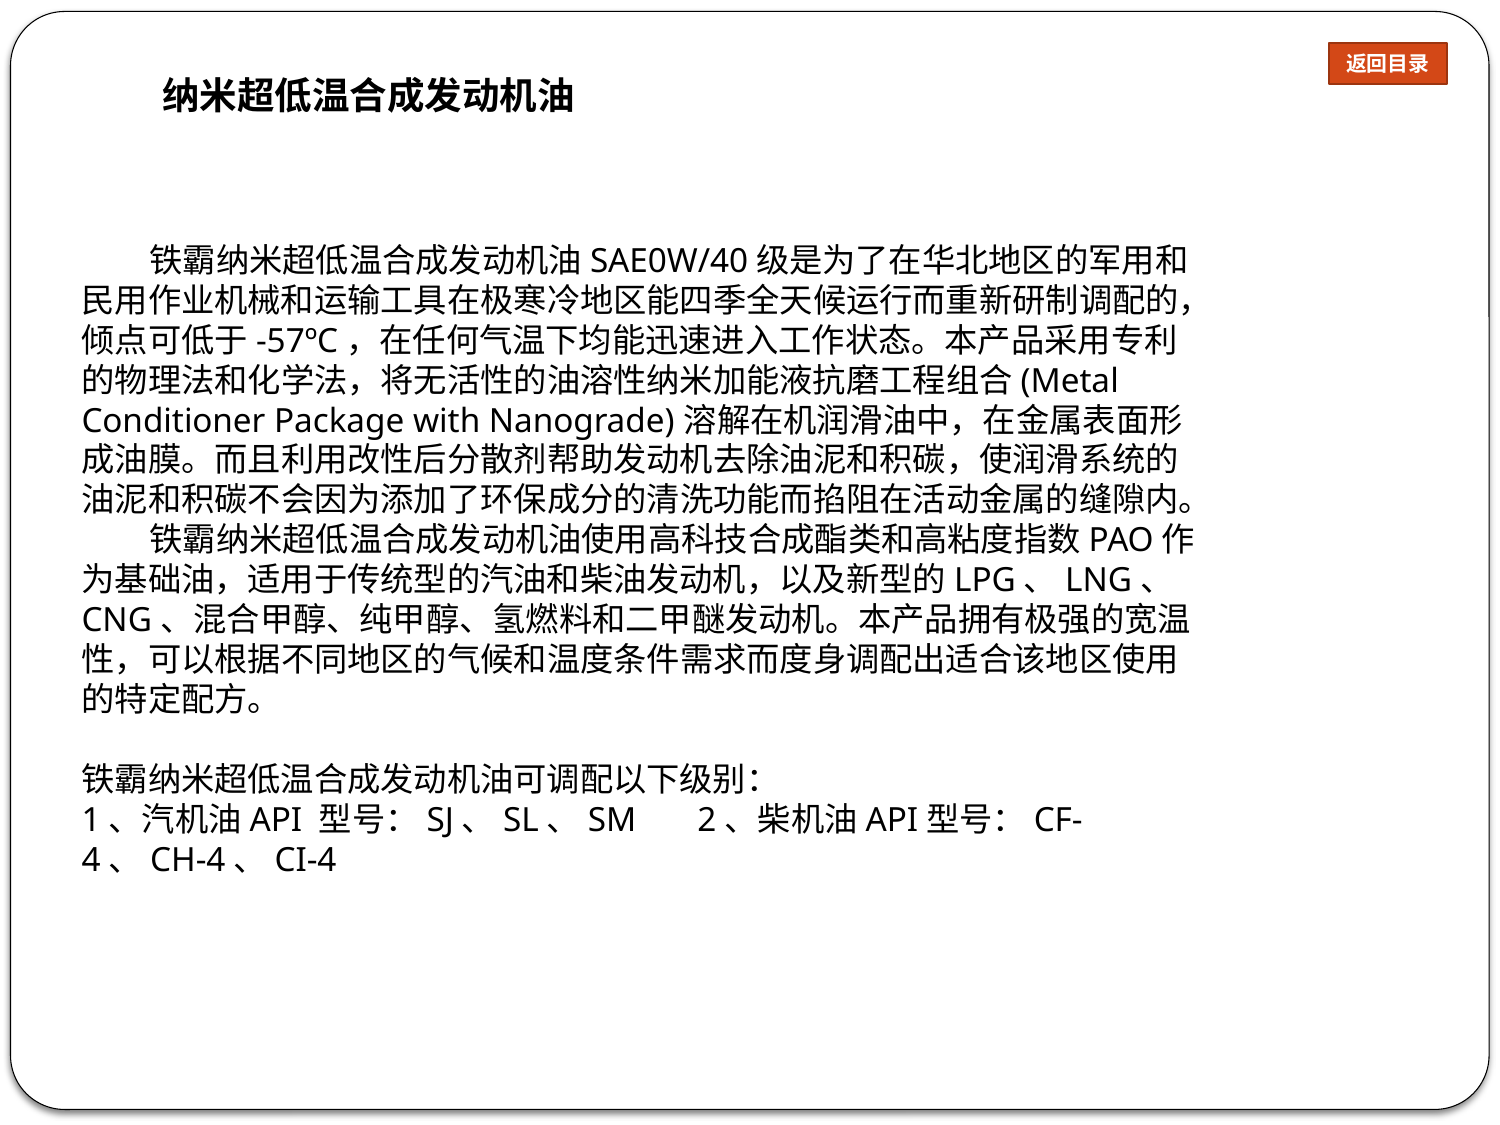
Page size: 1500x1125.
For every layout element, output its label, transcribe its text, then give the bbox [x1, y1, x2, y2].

text_box 铁霸纳米超低温合成发动机油SAE0W/40级是为了在华北地区的军用和民用作业机械和运输工具在极寒冷地区能四季全天候运行而重新研制调配的，倾点可低于-57ºC，在任何气温下均能迅速进入工作状态。本产品采用专利的物理法和化学法，将无活性的油溶性纳米加能液抗磨工程组合(Metal Conditioner Package with Nanograde)溶解在机润滑油中，在金属表面形成油膜。而且利用改性后分散剂帮助发动机去除油泥和积碳，使润滑系统的油泥和积碳不会因为添加了环保成分的清洗功能而掐阻在活动金属的缝隙内。 铁霸纳米超低温合成发动机油使用高科技合成酯类和高粘度指数PAO作为基础油，适用于传统型的汽油和柴油发动机，以及新型的LPG、LNG、CNG、混合甲醇、纯甲醇、氢燃料和二甲醚发动机。本产品拥有极强的宽温性，可以根据不同地区的气候和温度条件需求而度身调配出适合该地区使用的特定配方。 铁霸纳米超低温合成发动机油可调配以下级别： 1、汽机油API 型号：SJ、SL、SM 2、柴机油API型号：CF-4、CH-4、CI-4 [66, 231, 1211, 965]
text_box 返回目录 [1328, 42, 1448, 85]
text_box 纳米超低温合成发动机油 [147, 64, 798, 125]
